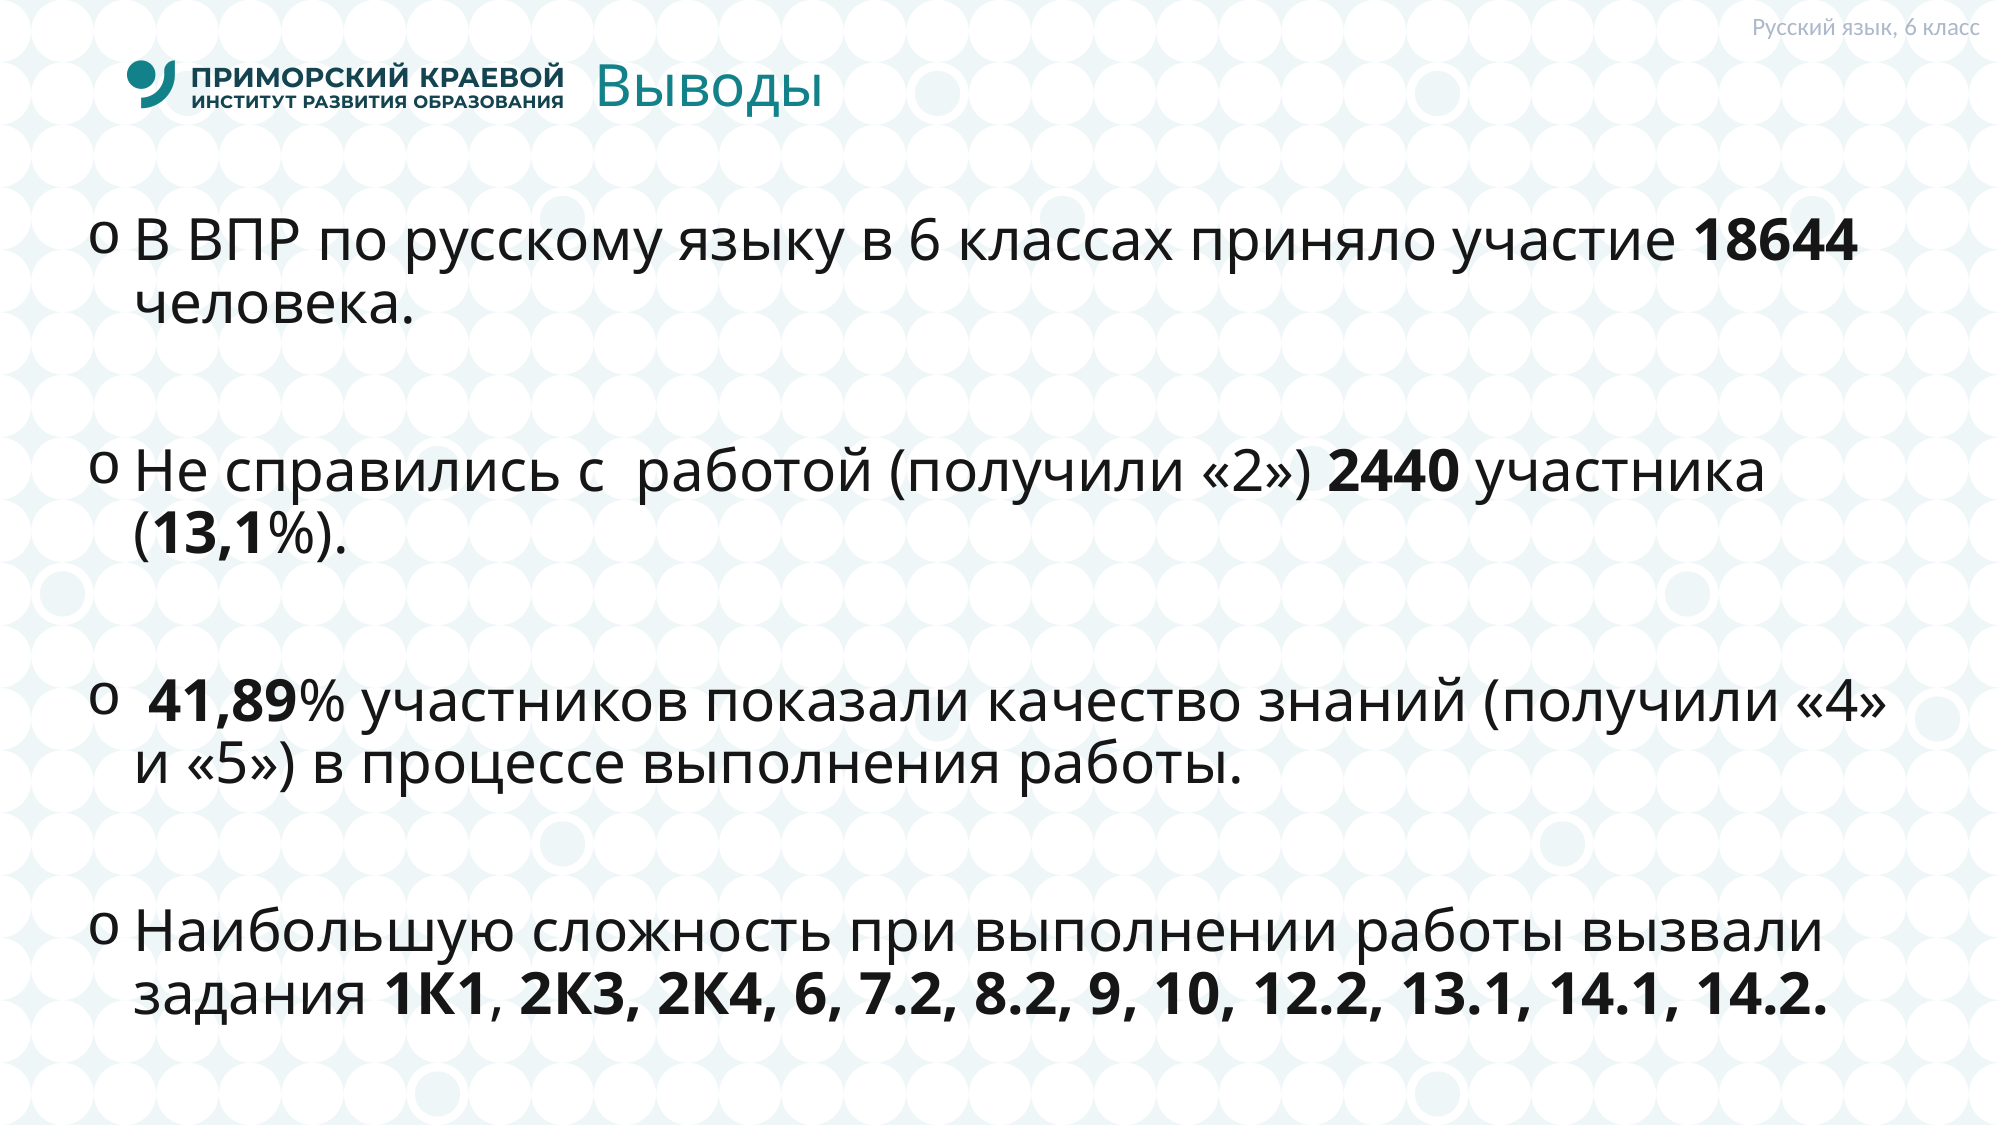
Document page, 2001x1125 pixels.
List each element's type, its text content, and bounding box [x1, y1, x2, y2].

title Выводы [579, 48, 2000, 147]
text_box Русский язык, 6 класс [1737, 2, 1996, 48]
picture [0, 0, 2000, 1125]
list В ВПР по русскому языку в 6 классах приняло участие 18644 человека. Не справились с работой (получили «2») 2440 участника (13,1%). 41,89% участников показали качество знаний (получили «4» и «5») в процессе выполнения работы. Наибольшую сложность при выполнении работы вызвали задания 1К1, 2К3, 2К4, 6, 7.2, 8.2, 9, 10, 12.2, 13.1, 14.1, 14.2. [71, 203, 1953, 1077]
